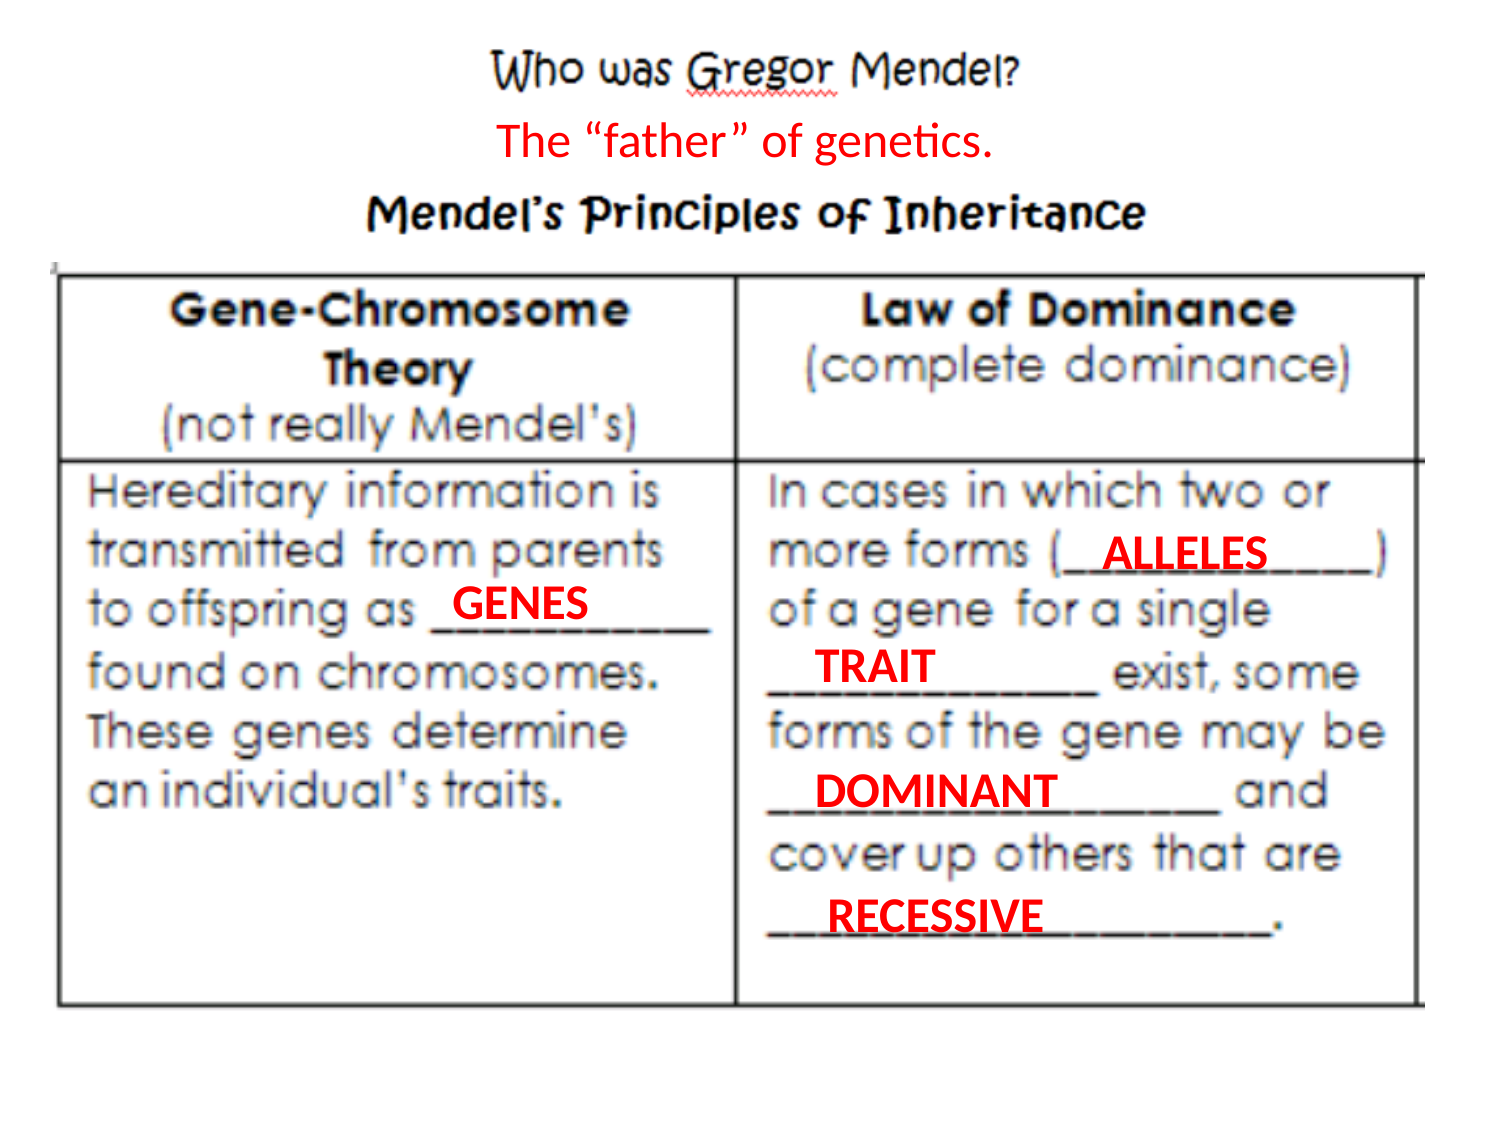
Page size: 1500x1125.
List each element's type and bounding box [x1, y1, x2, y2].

picture [49, 262, 1426, 1029]
picture [0, 37, 1500, 244]
